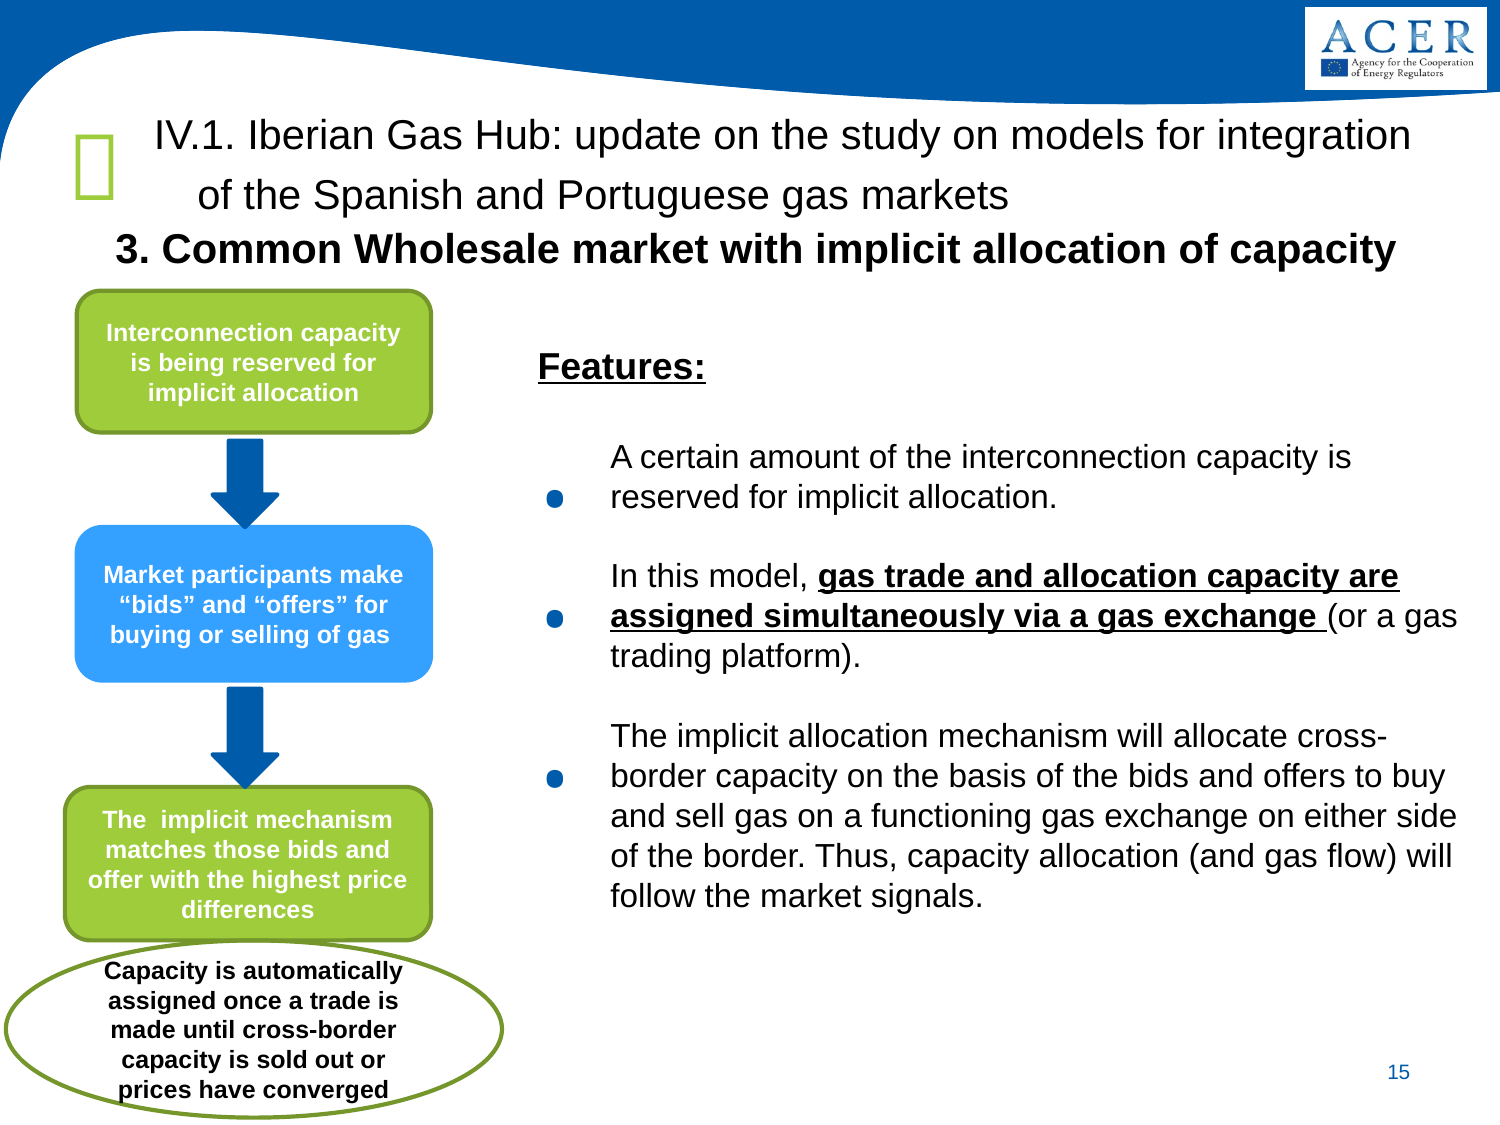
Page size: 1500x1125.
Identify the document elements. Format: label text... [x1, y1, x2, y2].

text_box [210, 438, 280, 530]
text_box Capacity is automatically assigned once a trade is made until cross-border capacity is sold out or prices have converged [3, 938, 505, 1120]
title 3. Common Wholesale market with implicit allocation of capacity [100, 219, 1434, 424]
text_box [210, 686, 280, 790]
text_box The implicit mechanism matches those bids and offer with the highest price differences [62, 784, 434, 943]
text_box Market participants make “bids” and “offers” for buying or selling of gas [74, 524, 434, 683]
text_box Interconnection capacity is being reserved for implicit allocation [74, 288, 434, 435]
text_box IV.1. Iberian Gas Hub: update on the study on models for integration of the Spanish and Portuguese gas markets [123, 89, 1435, 225]
picture [1305, 7, 1487, 90]
list Features: A certain amount of the interconnection capacity is reserved for implicit allocation. In this model, gas trade and allocation capacity are assigned simultaneously via a gas exchange (or a gas trading platform). The implicit allocation mechanism will allocate cross-border capacity on the basis of the bids and offers to buy and sell gas on a functioning gas exchange on either side of the border. Thus, capacity allocation (and gas flow) will follow the market signals. [537, 346, 1477, 986]
